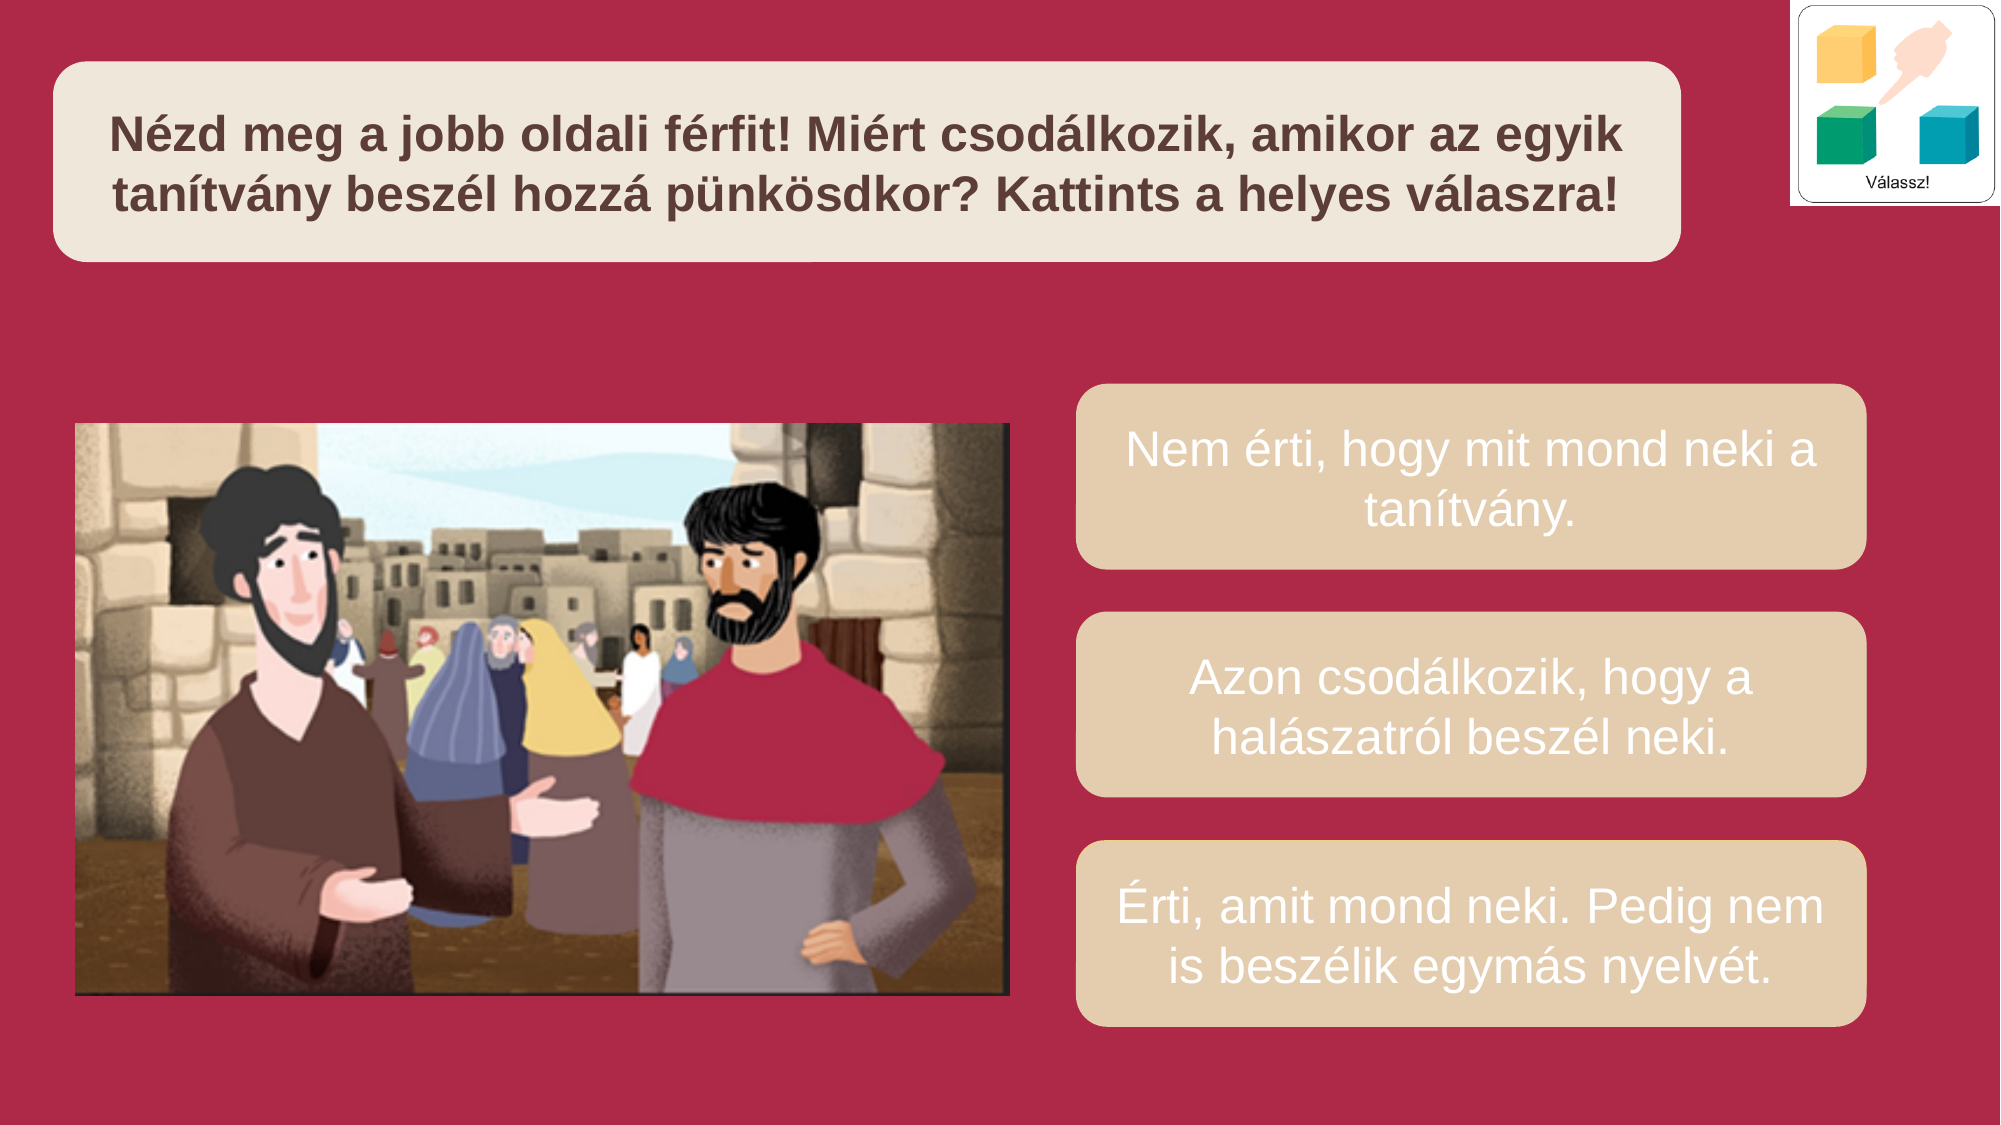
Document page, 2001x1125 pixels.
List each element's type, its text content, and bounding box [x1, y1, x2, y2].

picture [74, 423, 1010, 996]
text_box Azon csodálkozik, hogy a halászatról beszél neki. [1074, 610, 1868, 799]
text_box Nézd meg a jobb oldali férfit! Miért csodálkozik, amikor az egyik tanítvány beszél hozzá pünkösdkor? Kattints a helyes válaszra! [51, 60, 1683, 264]
picture [1790, 0, 2000, 206]
text_box Érti, amit mond neki. Pedig nem is beszélik egymás nyelvét. [1074, 839, 1868, 1028]
text_box Nem érti, hogy mit mond neki a tanítvány. [1074, 382, 1868, 571]
